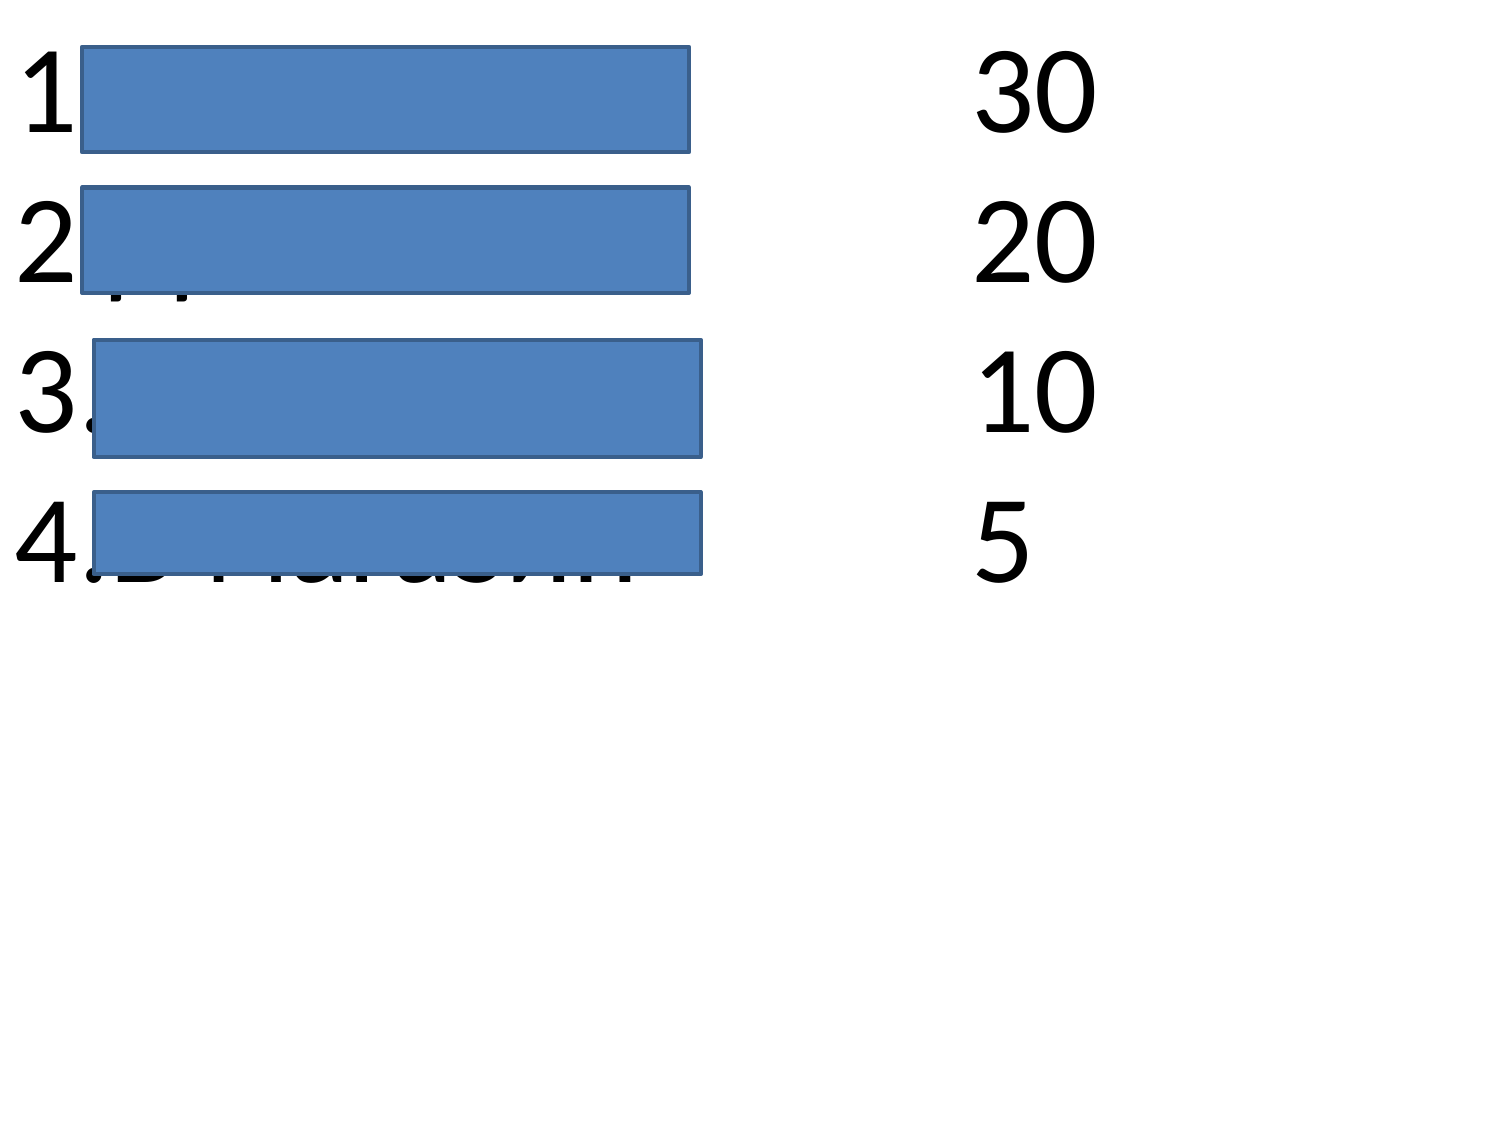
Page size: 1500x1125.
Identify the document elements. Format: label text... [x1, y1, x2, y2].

text_box [92, 490, 703, 576]
text_box [92, 338, 703, 459]
text_box [80, 45, 691, 154]
text_box [80, 185, 691, 295]
text_box В школу - 30 Домой - 20 На урок - 10 В магазин - 5 [0, 0, 1500, 615]
